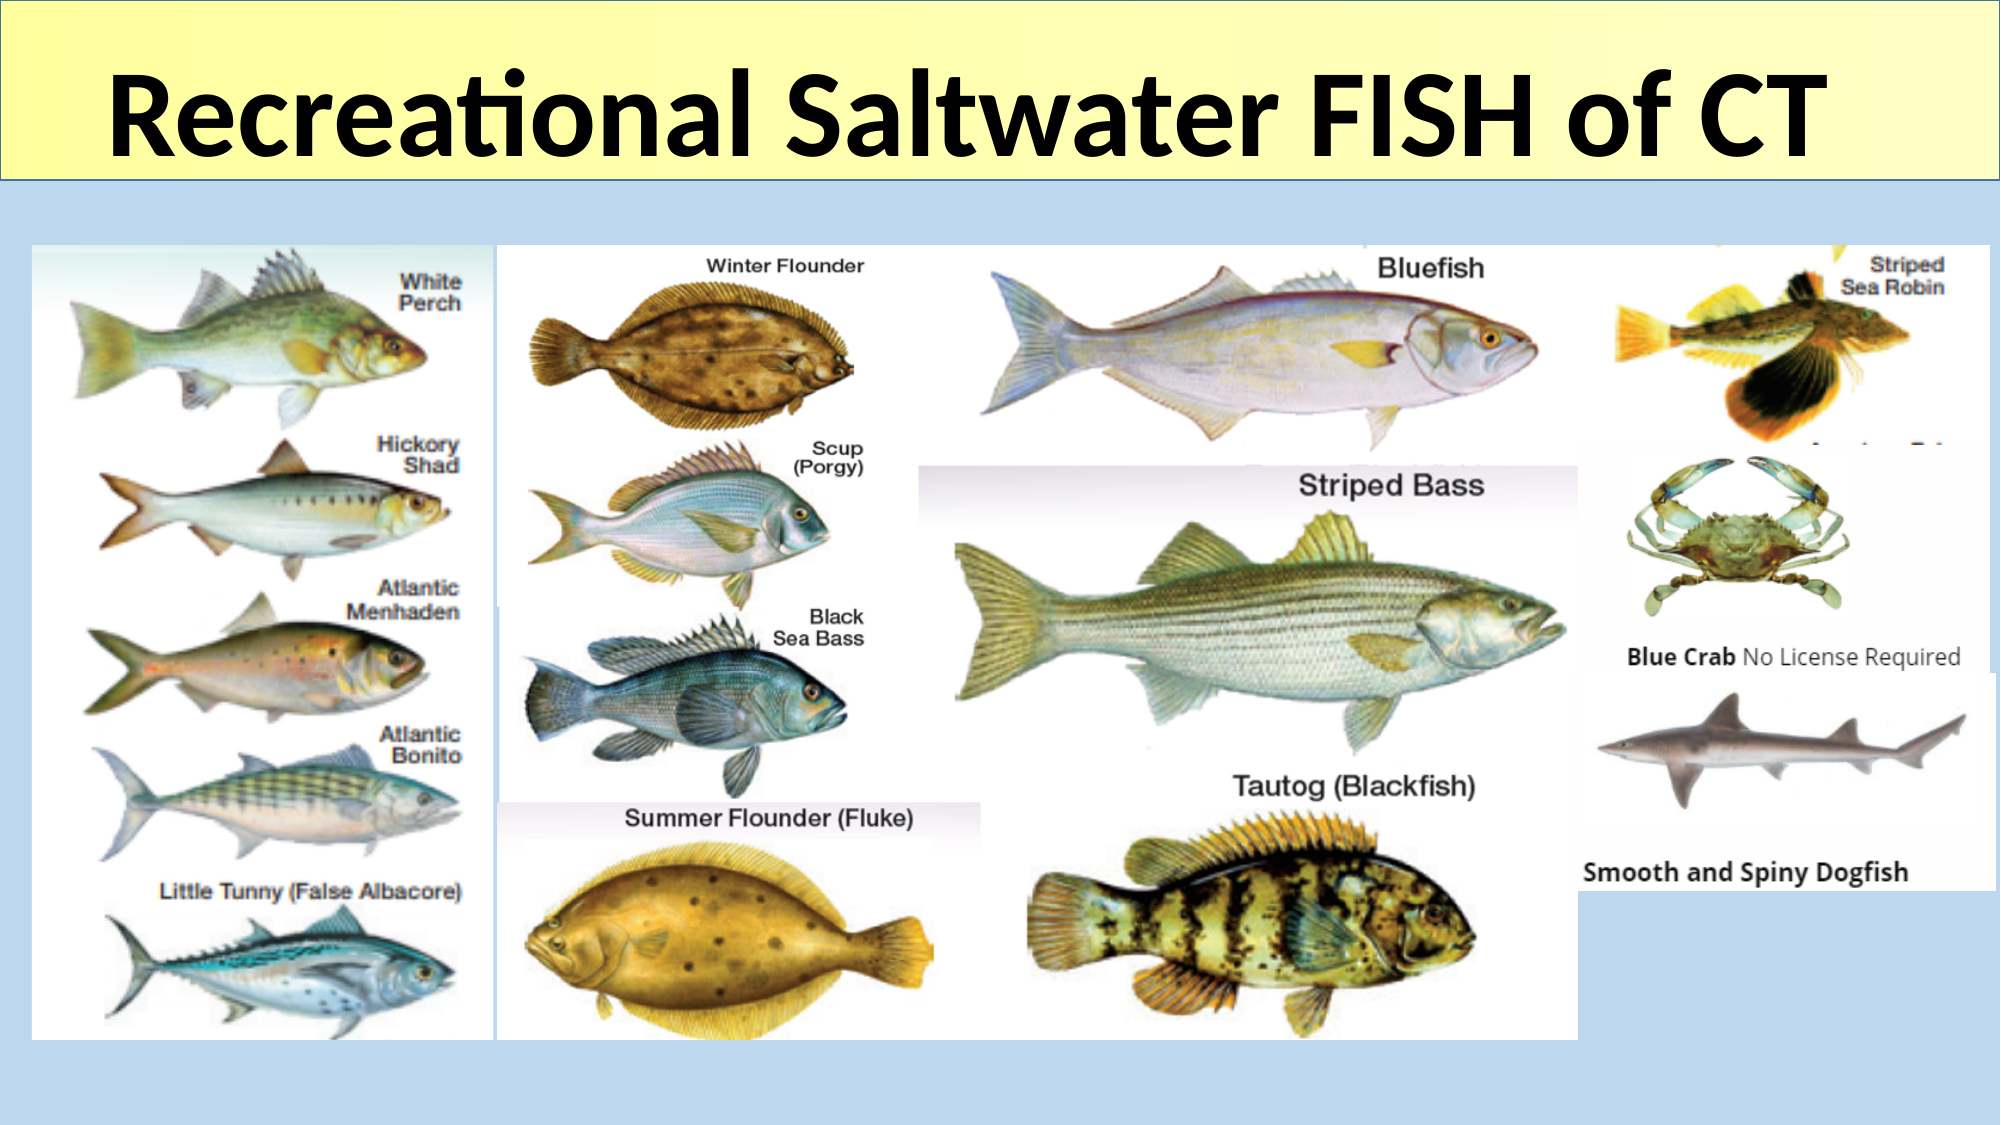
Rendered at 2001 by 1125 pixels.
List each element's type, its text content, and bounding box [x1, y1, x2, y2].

text_box [0, 0, 2000, 181]
picture [497, 245, 1996, 1040]
text_box Recreational Saltwater FISH of CT [91, 24, 1845, 189]
picture [31, 245, 494, 1040]
